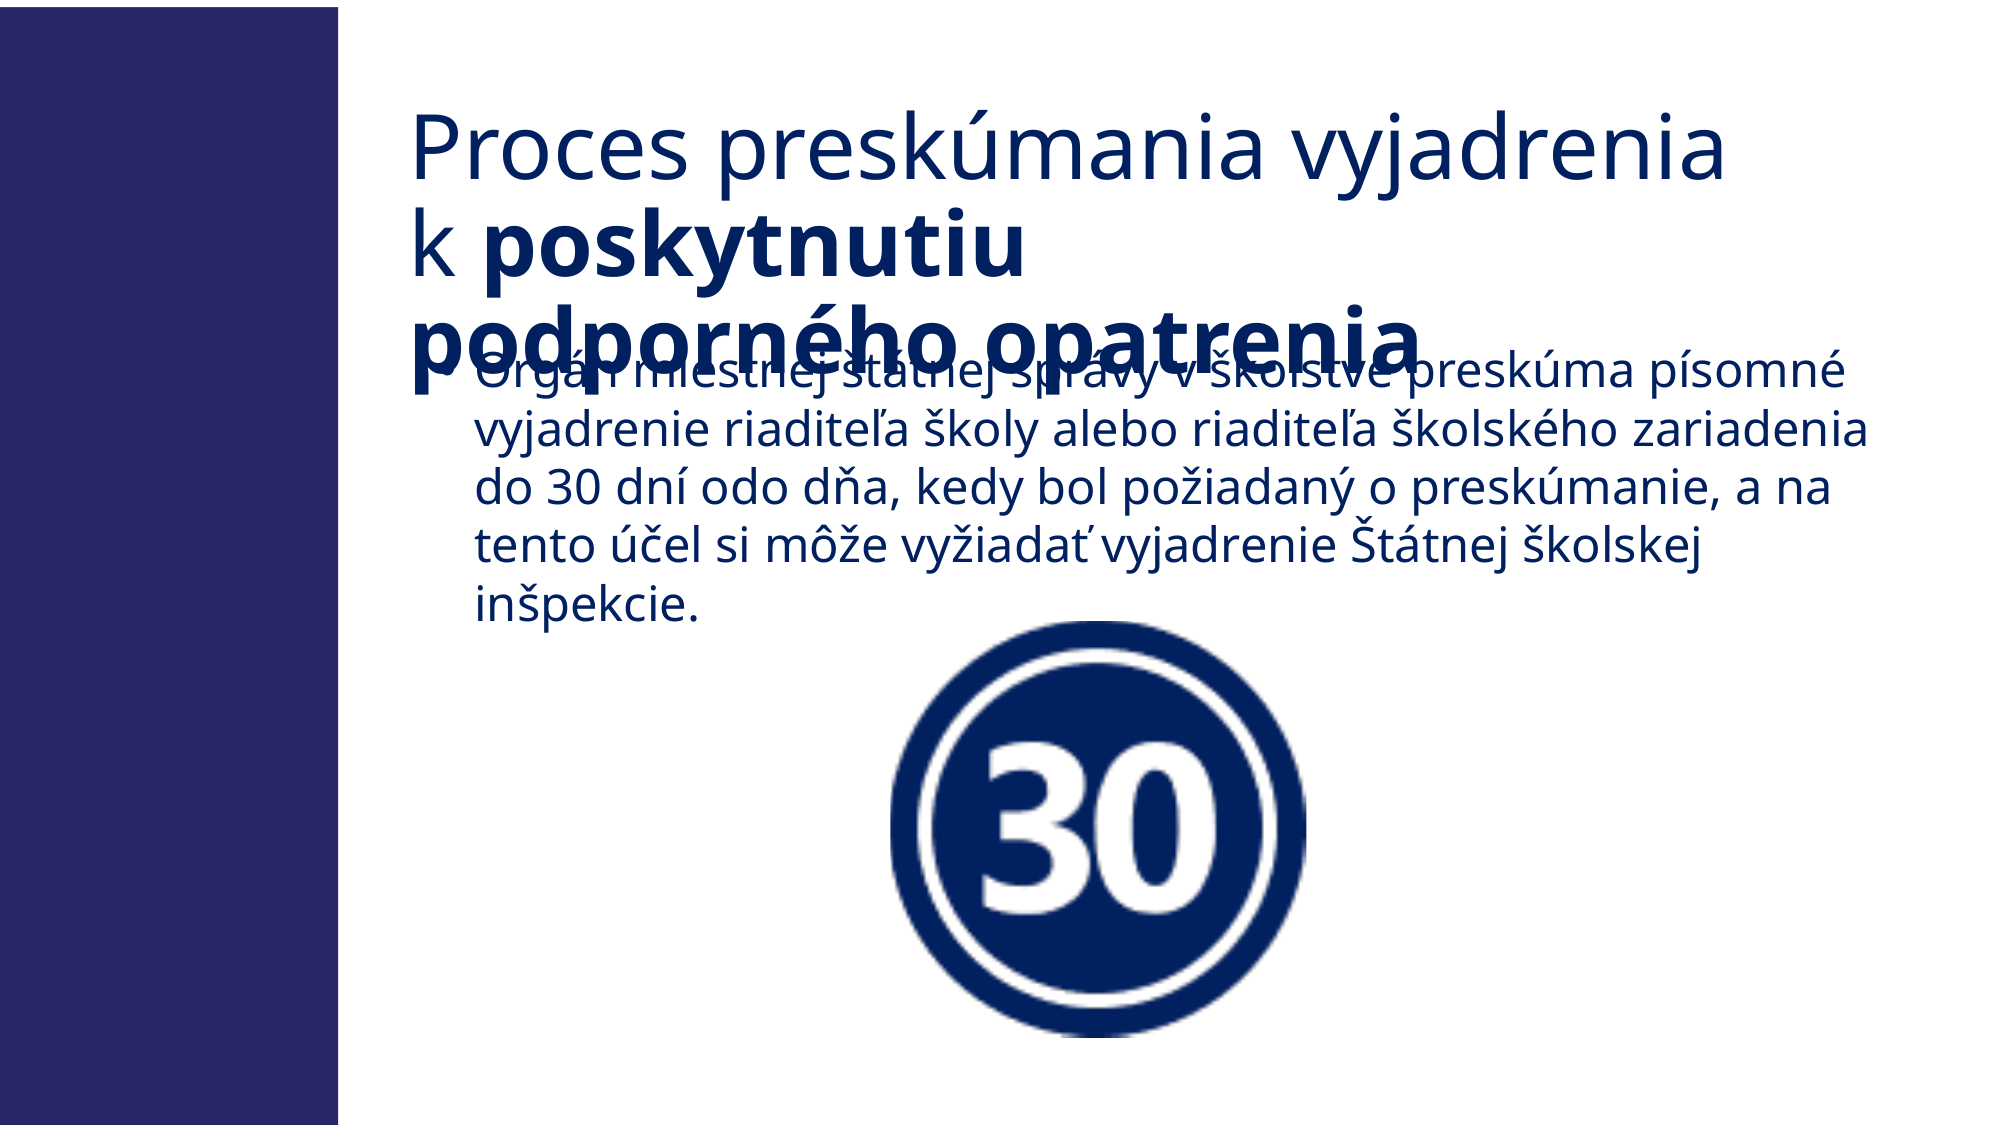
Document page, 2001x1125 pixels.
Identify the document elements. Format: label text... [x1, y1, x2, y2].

text_box Orgán miestnej štátnej správy v školstve preskúma písomné vyjadrenie riaditeľa školy alebo riaditeľa školského zariadenia do 30 dní odo dňa, kedy bol požiadaný o preskúmanie, a na tento účel si môže vyžiadať vyjadrenie Štátnej školskej inšpekcie. [403, 339, 1912, 631]
text_box [0, 0, 339, 1125]
text_box Proces preskúmania vyjadrenia k poskytnutiu podporného opatrenia [408, 100, 1955, 392]
text_box [890, 631, 1307, 1038]
